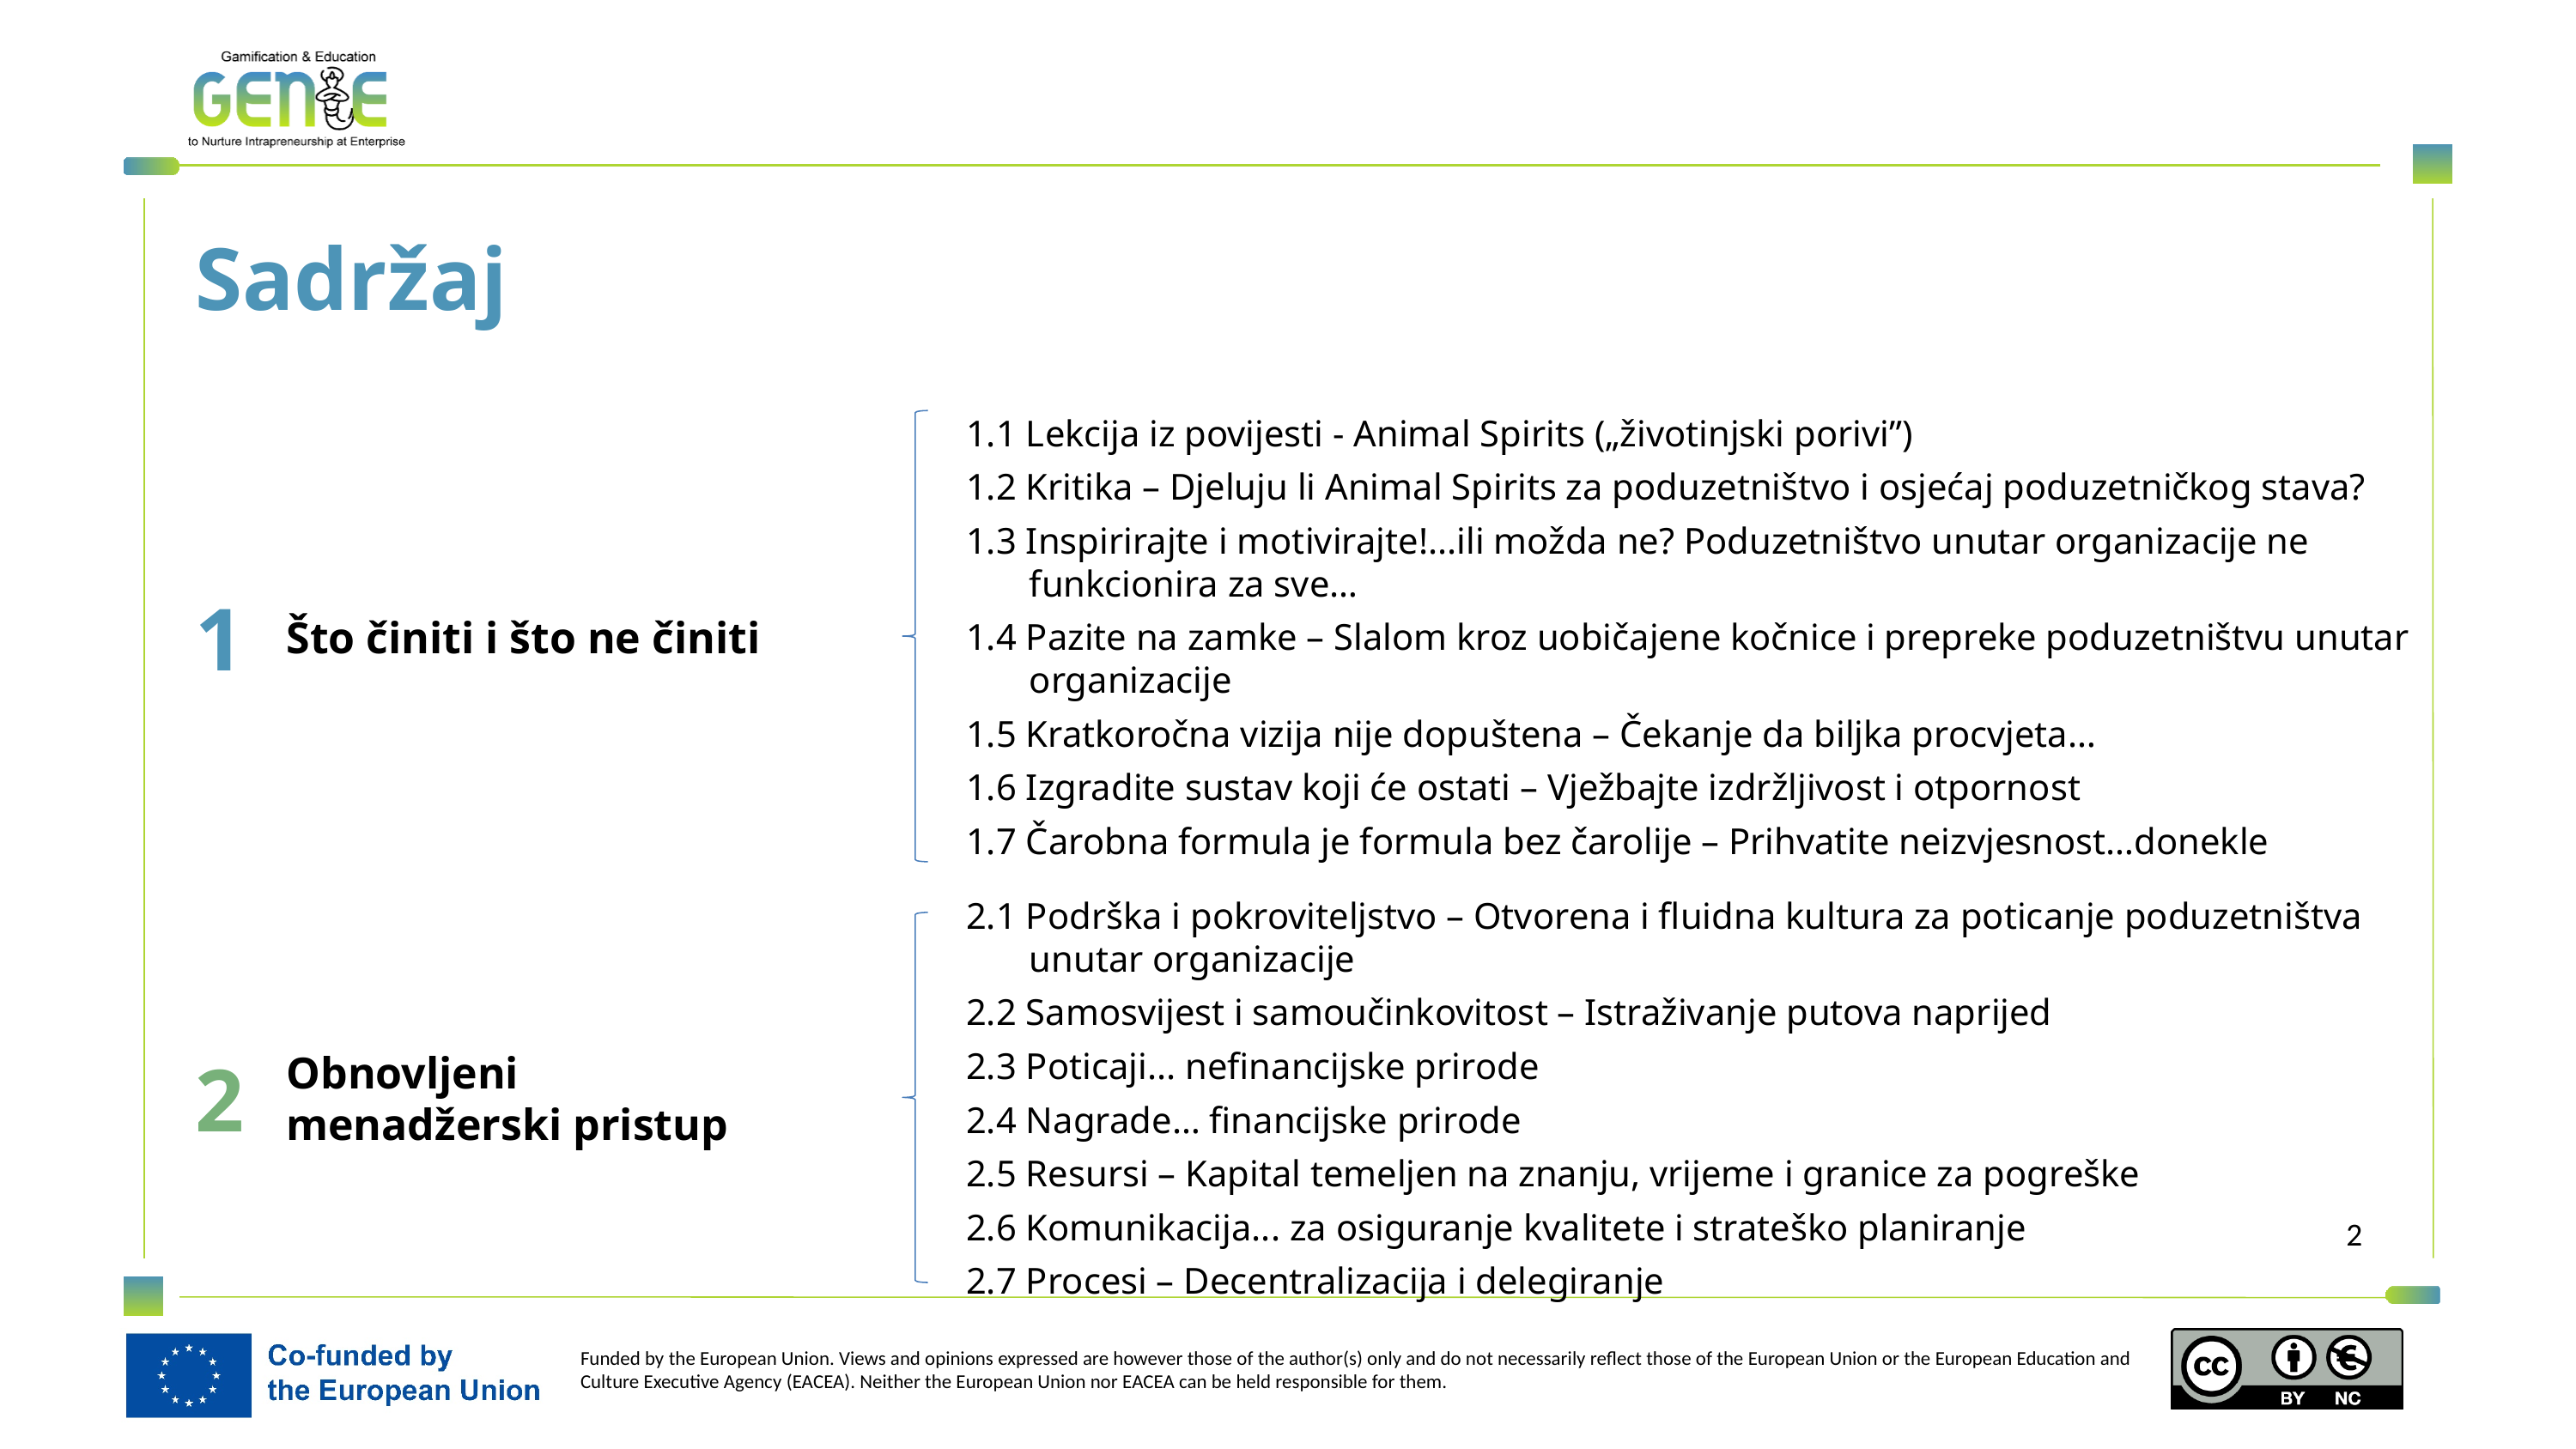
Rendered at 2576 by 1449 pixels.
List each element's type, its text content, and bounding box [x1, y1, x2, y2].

text_box [902, 409, 928, 863]
text_box 2 [182, 912, 273, 1282]
text_box Obnovljeni menadžerski pristup [273, 912, 781, 1282]
picture [2385, 1286, 2440, 1304]
picture [111, 1328, 562, 1423]
text_box 1.1 Lekcija iz povijesti - Animal Spirits („životinjski porivi”) 1.2 Kritika – Djeluju li Animal Spirits za poduzetništvo i osjećaj poduzetničkog stava? 1.3 Inspirirajte i motivirajte!...ili možda ne? Poduzetništvo unutar organizacije ne funkcionira za sve… 1.4 Pazite na zamke – Slalom kroz uobičajene kočnice i prepreke poduzetništvu unutar organizacije 1.5 Kratkoročna vizija nije dopuštena – Čekanje da biljka procvjeta… 1.6 Izgradite sustav koji će ostati – Vježbajte izdržljivost i otpornost 1.7 Čarobna formula je formula bez čarolije – Prihvatite neizvjesnost…donekle [953, 410, 2434, 862]
text_box Što činiti i što ne činiti [273, 410, 781, 862]
picture [2413, 144, 2452, 184]
picture [2171, 1328, 2403, 1410]
picture [124, 1276, 163, 1316]
text_box Sadržaj [182, 217, 656, 336]
picture [182, 45, 408, 151]
text_box [902, 912, 928, 1283]
picture [124, 157, 179, 175]
text_box 2.1 Podrška i pokroviteljstvo – Otvorena i fluidna kultura za poticanje poduzetništva unutar organizacije 2.2 Samosvijest i samoučinkovitost – Istraživanje putova naprijed 2.3 Poticaji... nefinancijske prirode 2.4 Nagrade… financijske prirode 2.5 Resursi – Kapital temeljen na znanju, vrijeme i granice za pogreške 2.6 Komunikacija... za osiguranje kvalitete i strateško planiranje 2.7 Procesi – Decentralizacija i delegiranje [953, 912, 2434, 1282]
text_box 1 [182, 410, 273, 862]
